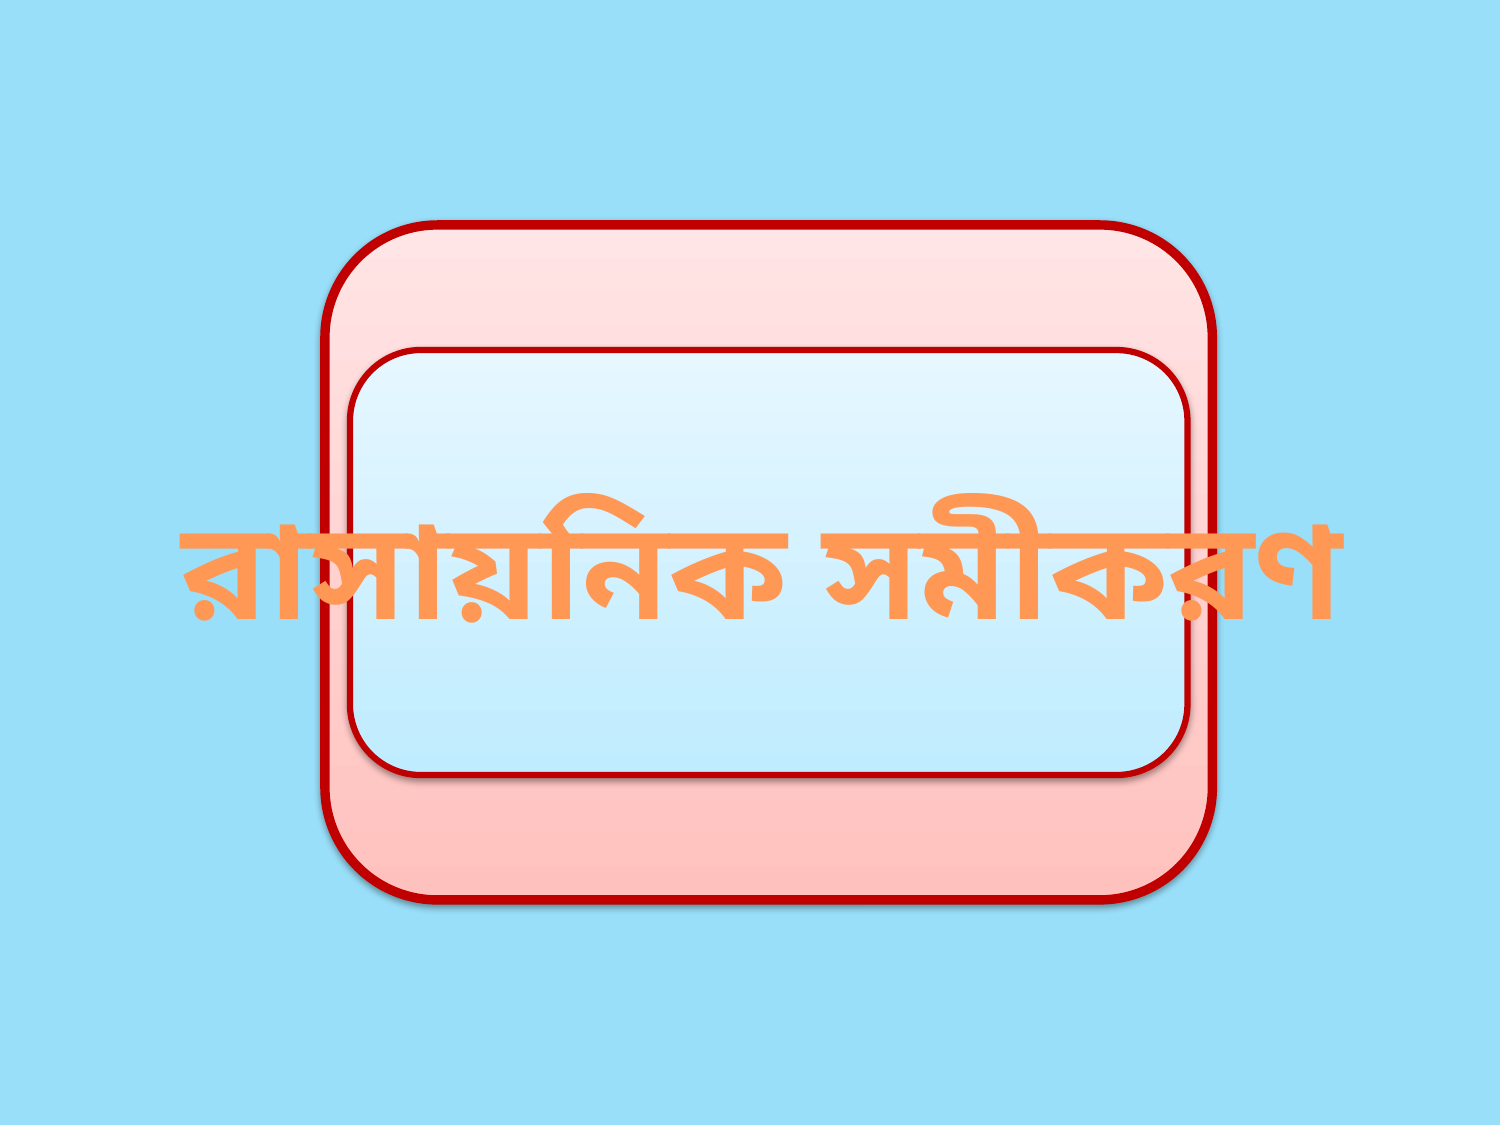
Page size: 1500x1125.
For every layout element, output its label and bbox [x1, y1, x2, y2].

text_box [324, 224, 1213, 901]
